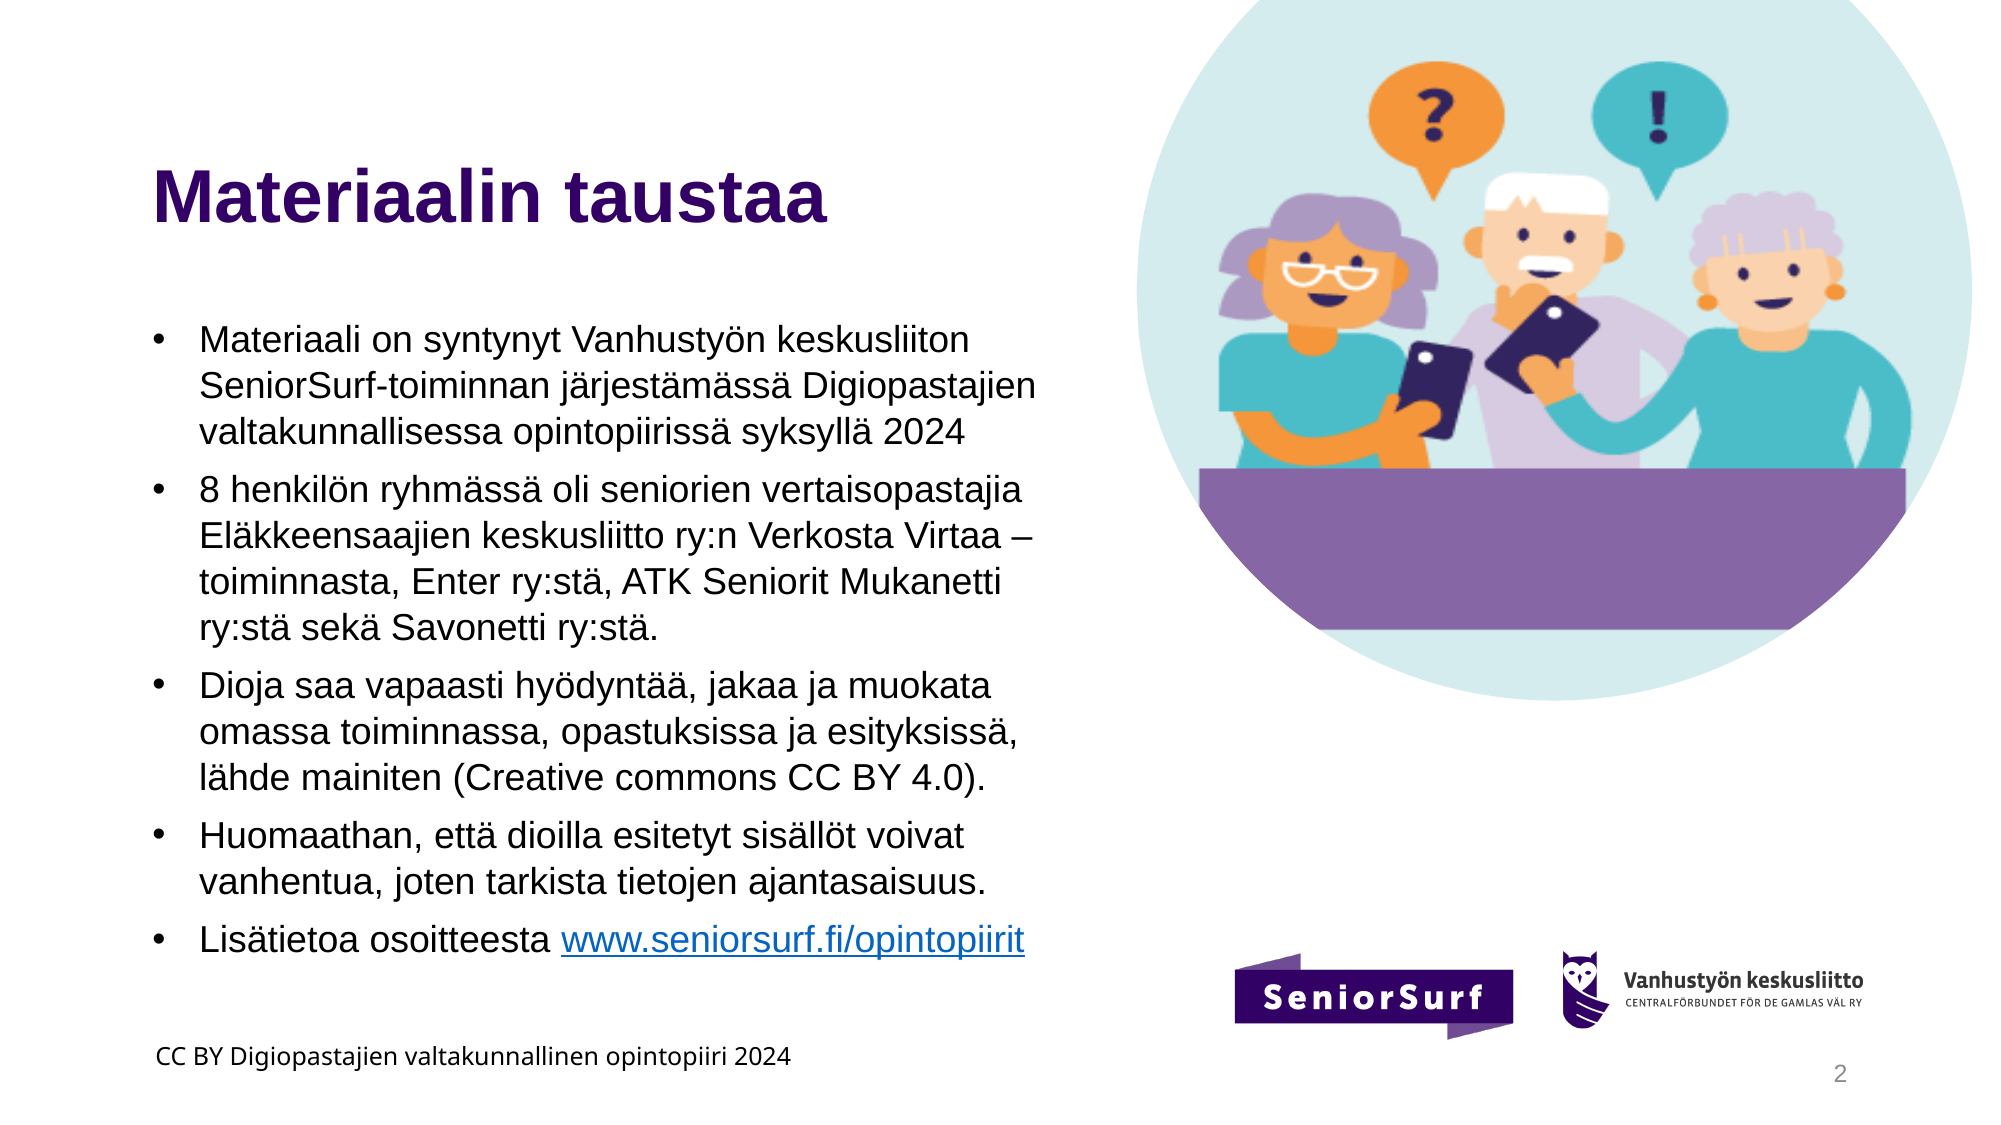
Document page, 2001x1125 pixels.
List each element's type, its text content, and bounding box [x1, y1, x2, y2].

list Materiaali on syntynyt Vanhustyön keskusliiton SeniorSurf-toiminnan järjestämässä Digiopastajien valtakunnallisessa opintopiirissä syksyllä 2024 8 henkilön ryhmässä oli seniorien vertaisopastajia Eläkkeensaajien keskusliitto ry:n Verkosta Virtaa –toiminnasta, Enter ry:stä, ATK Seniorit Mukanetti ry:stä sekä Savonetti ry:stä. Dioja saa vapaasti hyödyntää, jakaa ja muokata omassa toiminnassa, opastuksissa ja esityksissä, lähde mainiten (Creative commons CC BY 4.0). Huomaathan, että dioilla esitetyt sisällöt voivat vanhentua, joten tarkista tietojen ajantasaisuus. Lisätietoa osoitteesta www.seniorsurf.fi/opintopiirit [137, 307, 1097, 1043]
picture [1136, 0, 1973, 701]
title Materiaalin taustaa [137, 89, 1016, 307]
picture [1181, 916, 1863, 1078]
slide_number 2 [1412, 1042, 1863, 1103]
